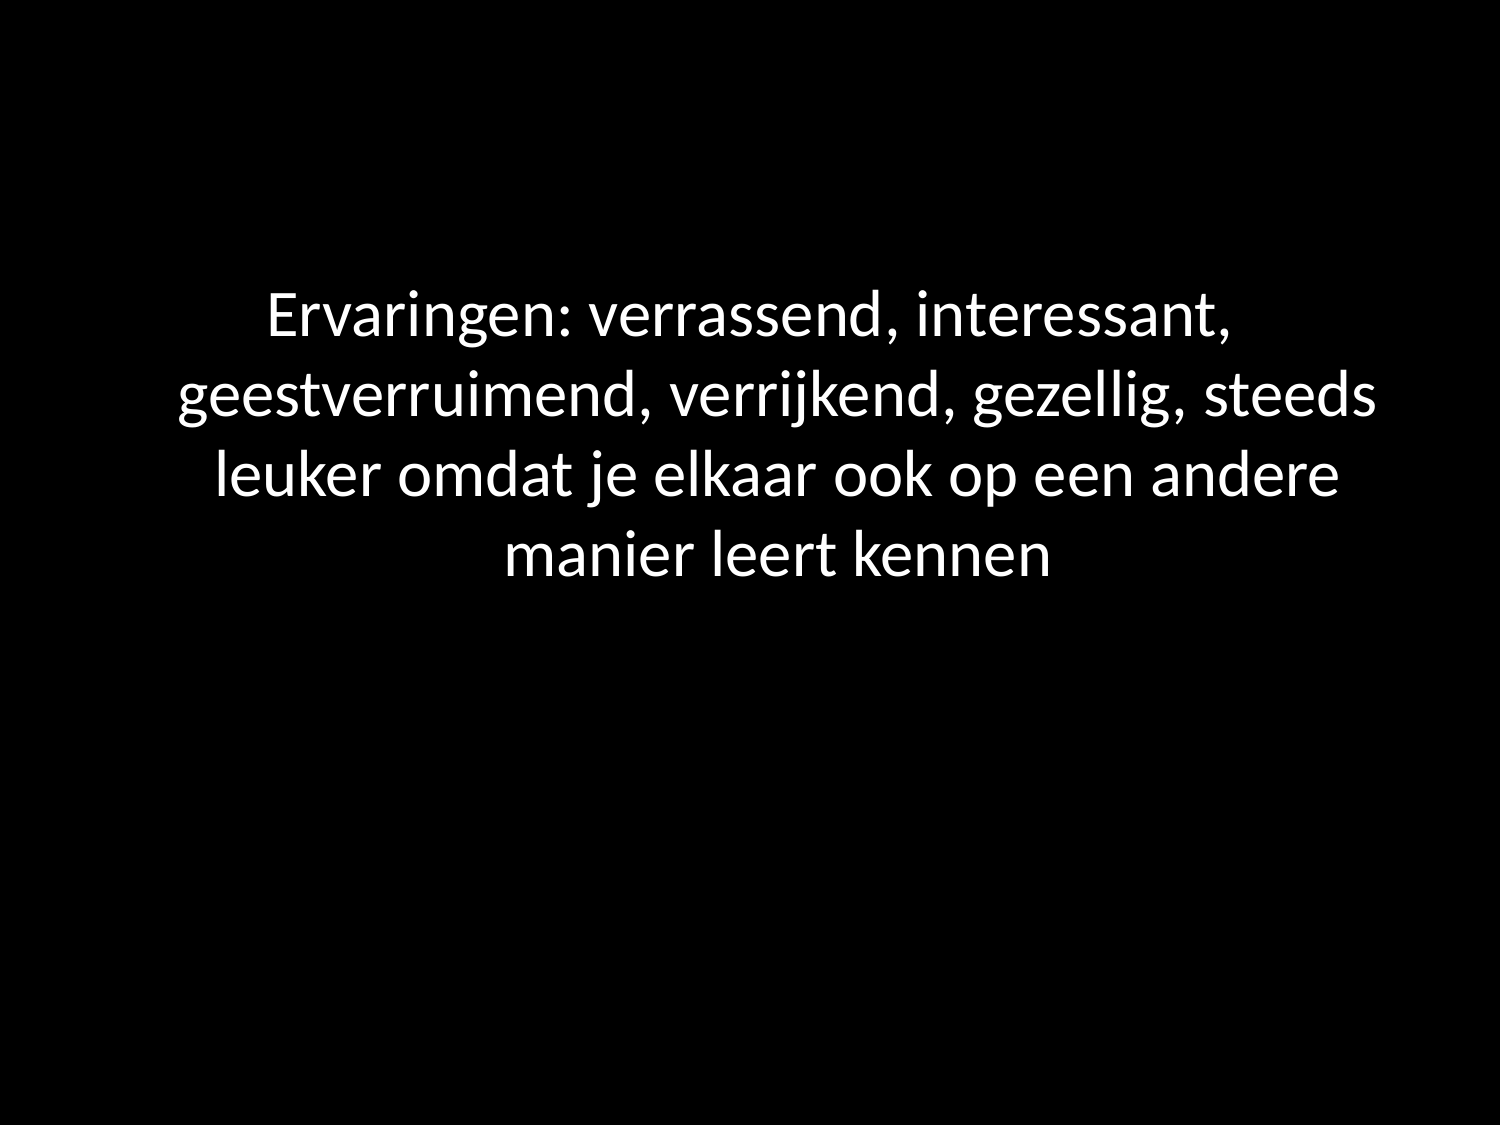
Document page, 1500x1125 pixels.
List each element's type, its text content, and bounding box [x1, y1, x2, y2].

list Ervaringen: verrassend, interessant, geestverruimend, verrijkend, gezellig, steeds leuker omdat je elkaar ook op een andere manier leert kennen [75, 262, 1425, 1005]
